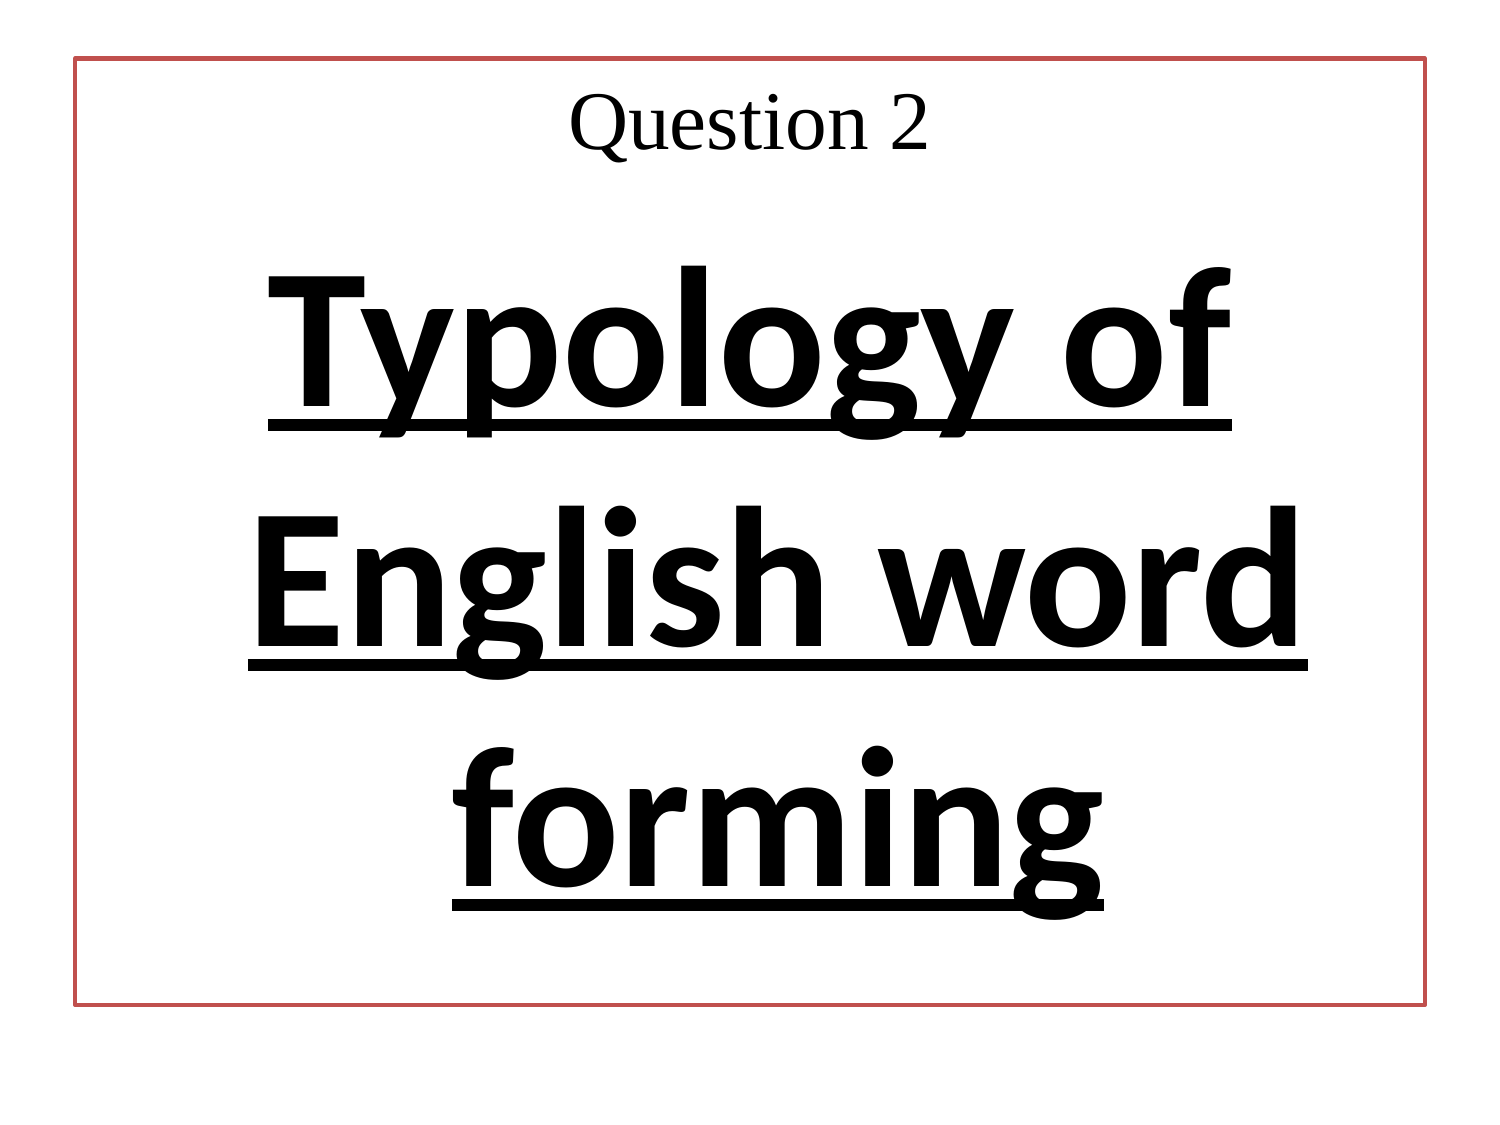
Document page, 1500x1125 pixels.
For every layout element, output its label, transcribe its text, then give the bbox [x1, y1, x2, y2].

list Question 2 Typology of English word forming [73, 56, 1427, 1007]
